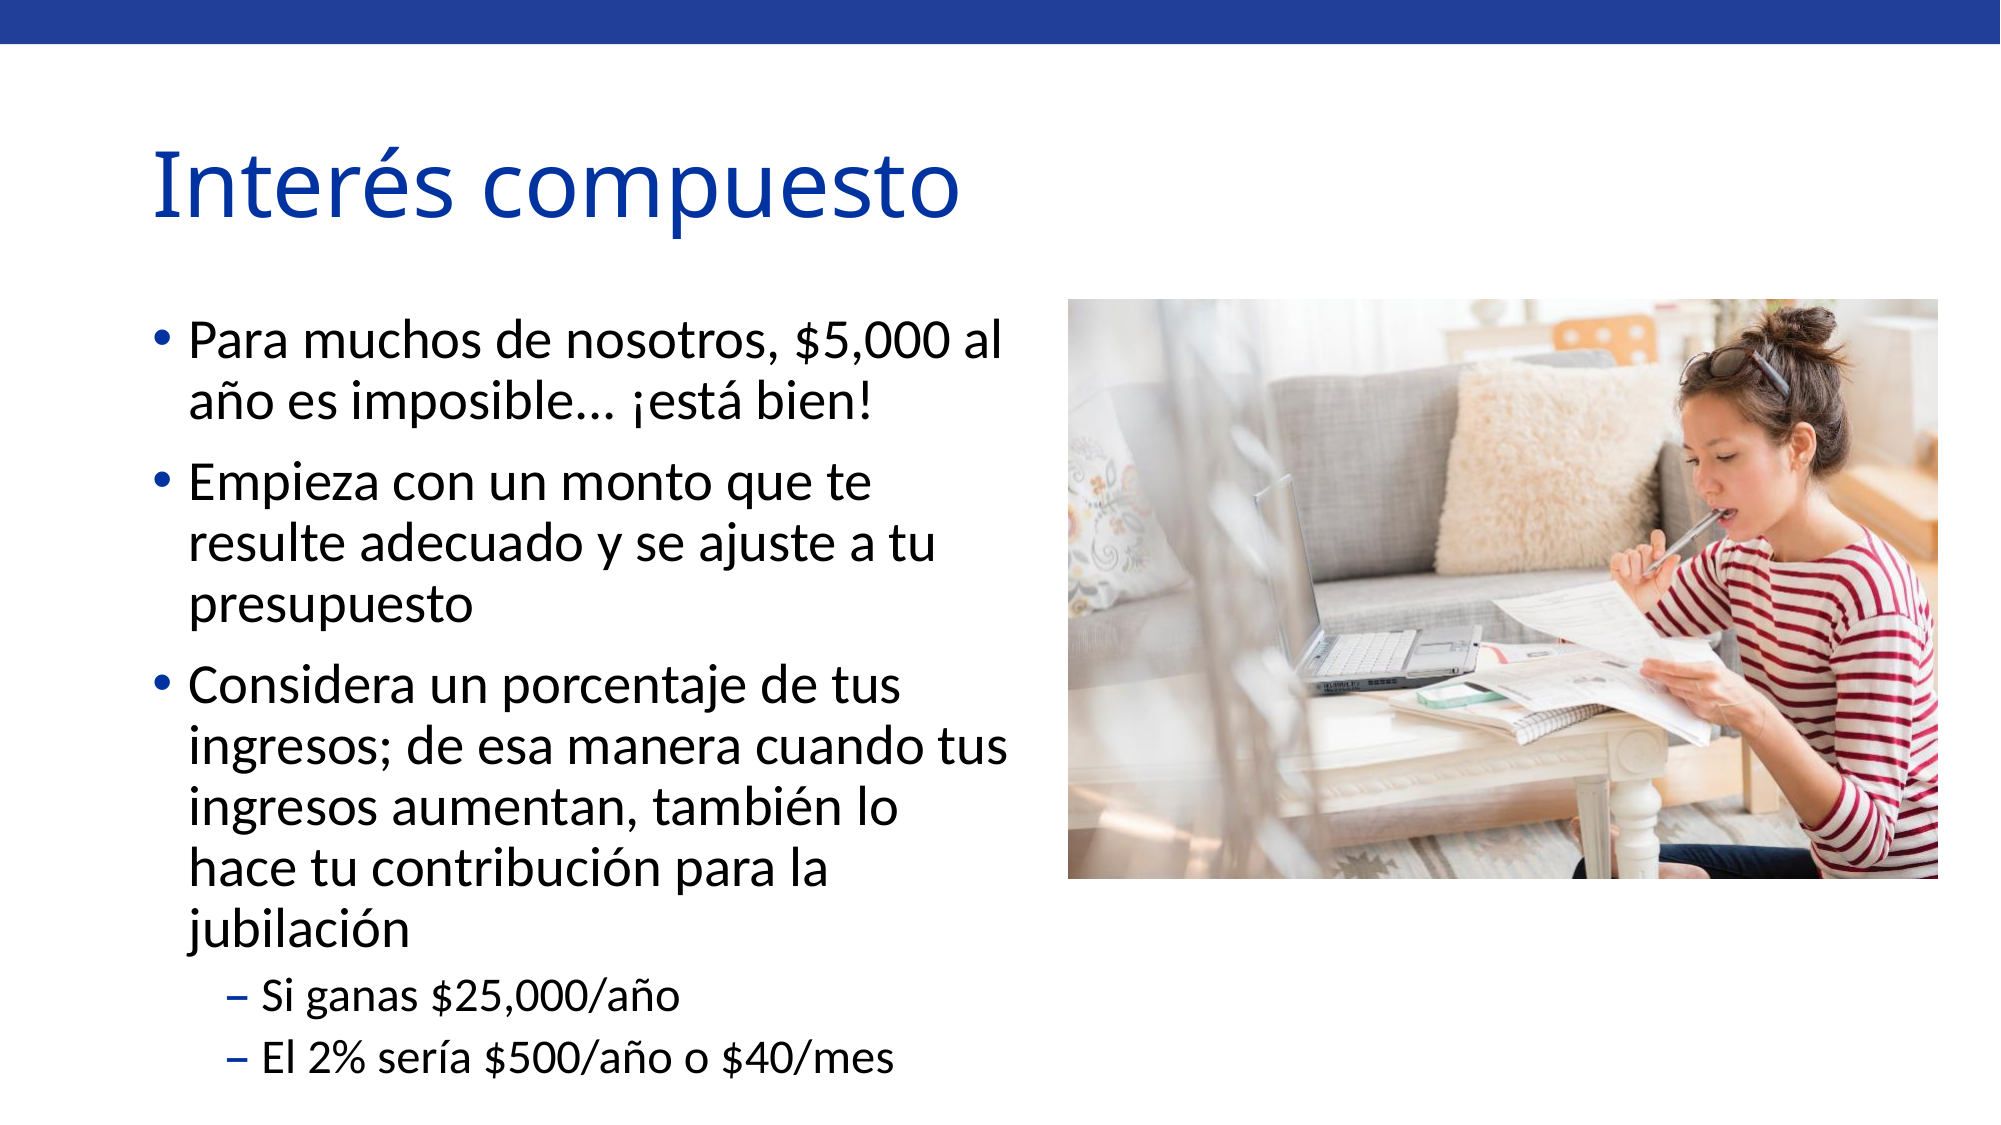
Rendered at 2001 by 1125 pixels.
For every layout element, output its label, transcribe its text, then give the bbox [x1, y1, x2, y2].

list Para muchos de nosotros, $5,000 al año es imposible... ¡está bien! Empieza con un monto que te resulte adecuado y se ajuste a tu presupuesto Considera un porcentaje de tus ingresos; de esa manera cuando tus ingresos aumentan, también lo hace tu contribución para la jubilación Si ganas $25,000/año El 2% sería $500/año o $40/mes [137, 302, 1034, 1100]
title Interés compuesto [137, 115, 1863, 260]
picture [1068, 299, 1938, 880]
